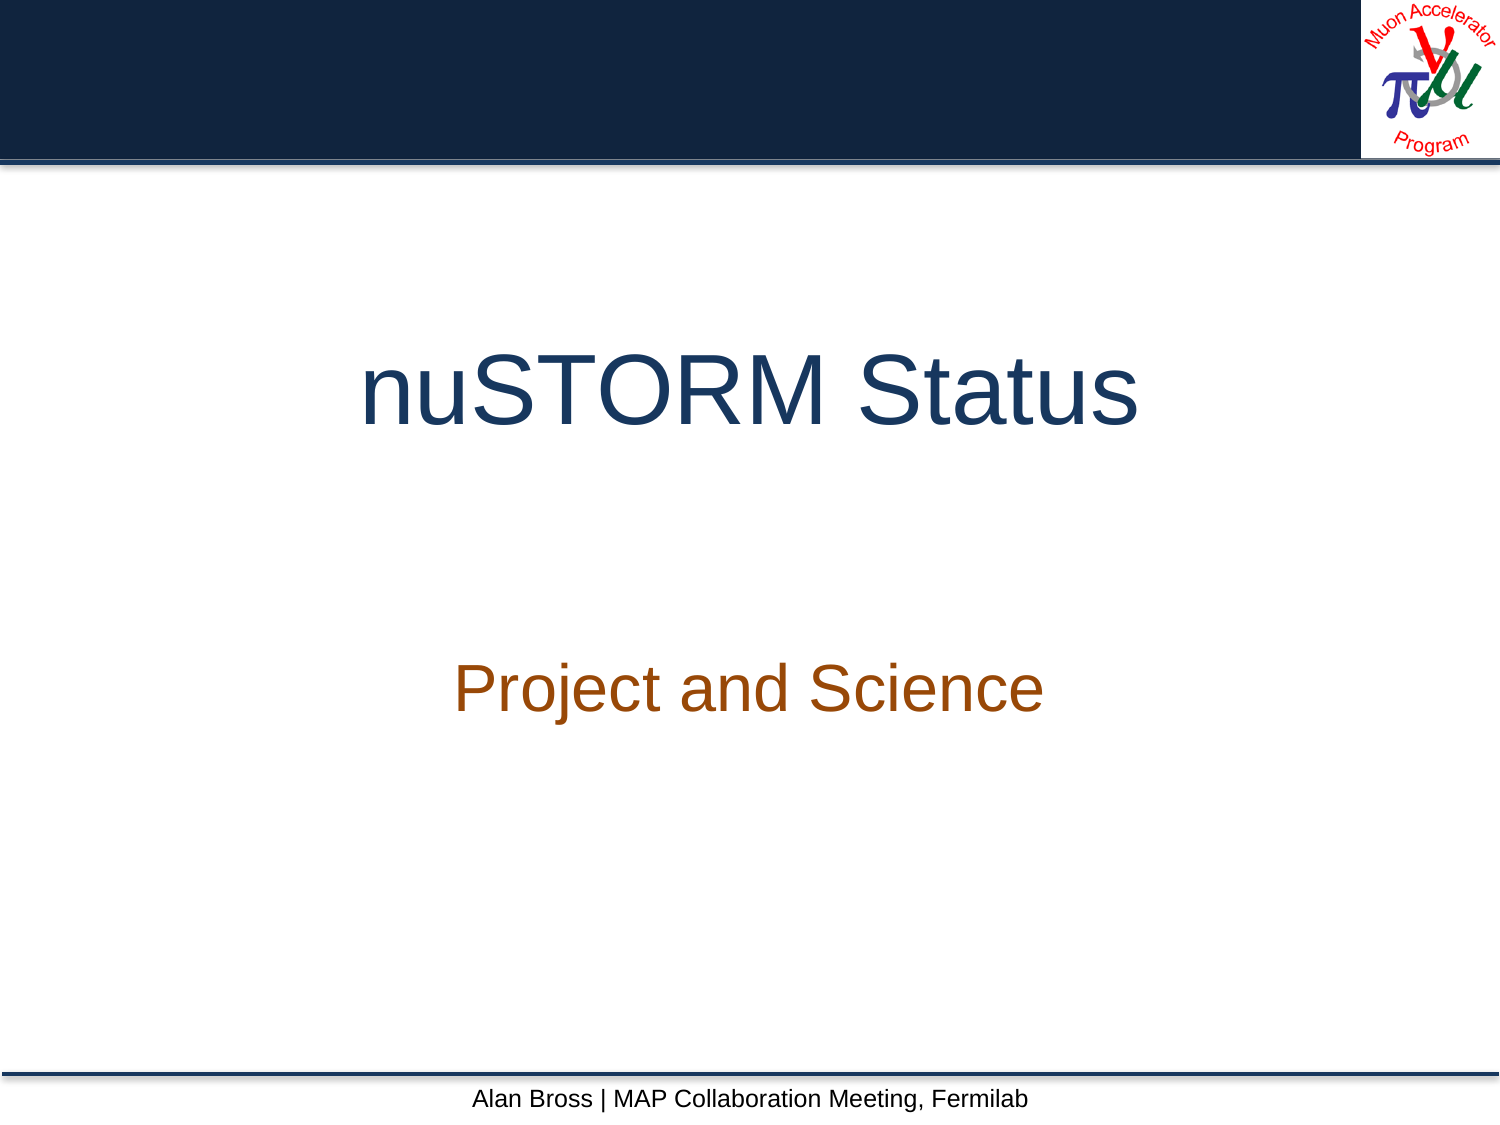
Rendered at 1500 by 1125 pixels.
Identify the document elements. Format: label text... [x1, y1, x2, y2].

title nuSTORM Status [112, 212, 1388, 556]
subtitle Project and Science [225, 637, 1275, 925]
picture [1360, 0, 1500, 159]
